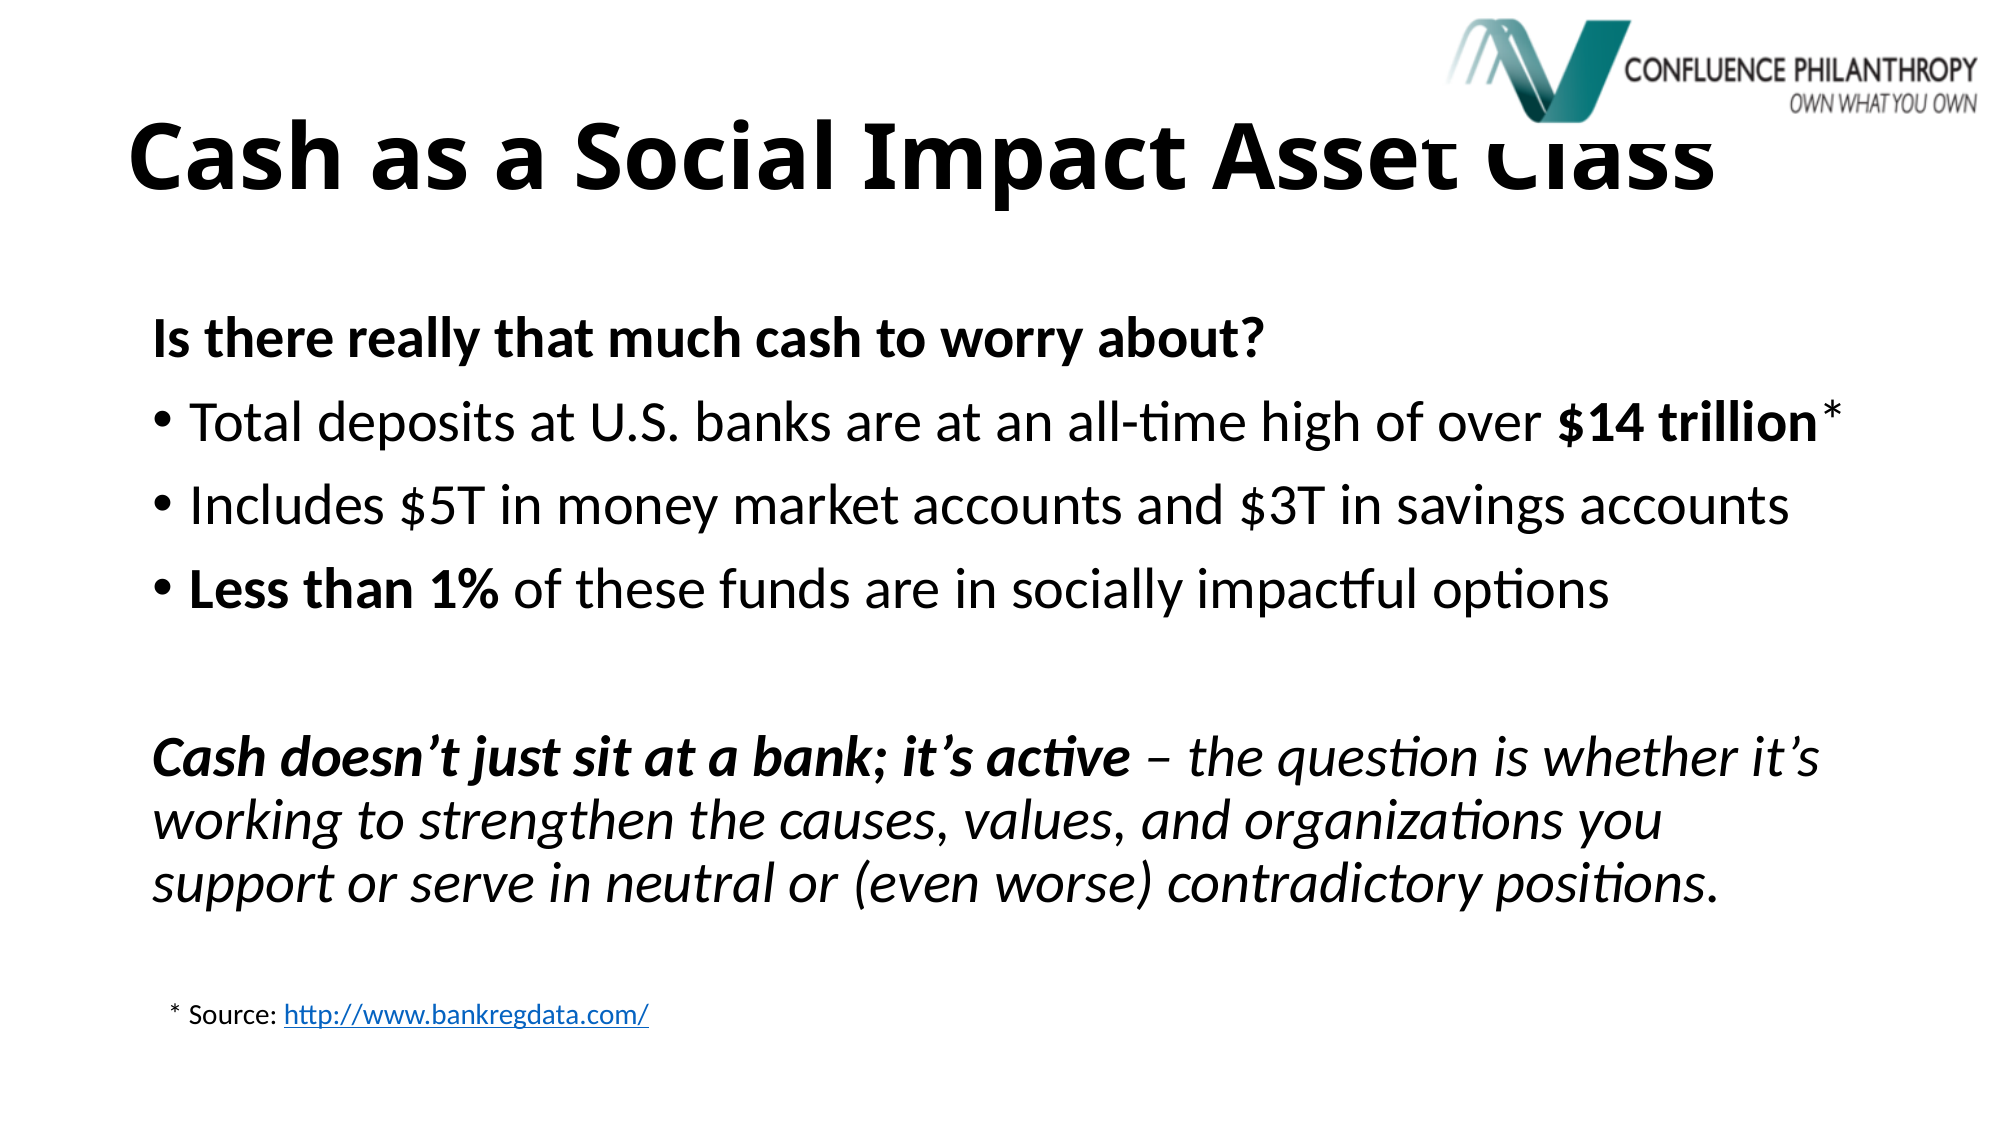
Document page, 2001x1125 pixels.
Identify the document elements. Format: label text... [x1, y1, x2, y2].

title Cash as a Social Impact Asset Class [111, 51, 1837, 269]
list Is there really that much cash to worry about? Total deposits at U.S. banks are at an all-time high of over $14 trillion* Includes $5T in money market accounts and $3T in savings accounts Less than 1% of these funds are in socially impactful options Cash doesn’t just sit at a bank; it’s active – the question is whether it’s working to strengthen the causes, values, and organizations you support or serve in neutral or (even worse) contradictory positions. [137, 299, 1875, 1014]
text_box * Source: http://www.bankregdata.com/ [153, 987, 665, 1038]
picture [1429, 0, 2000, 145]
